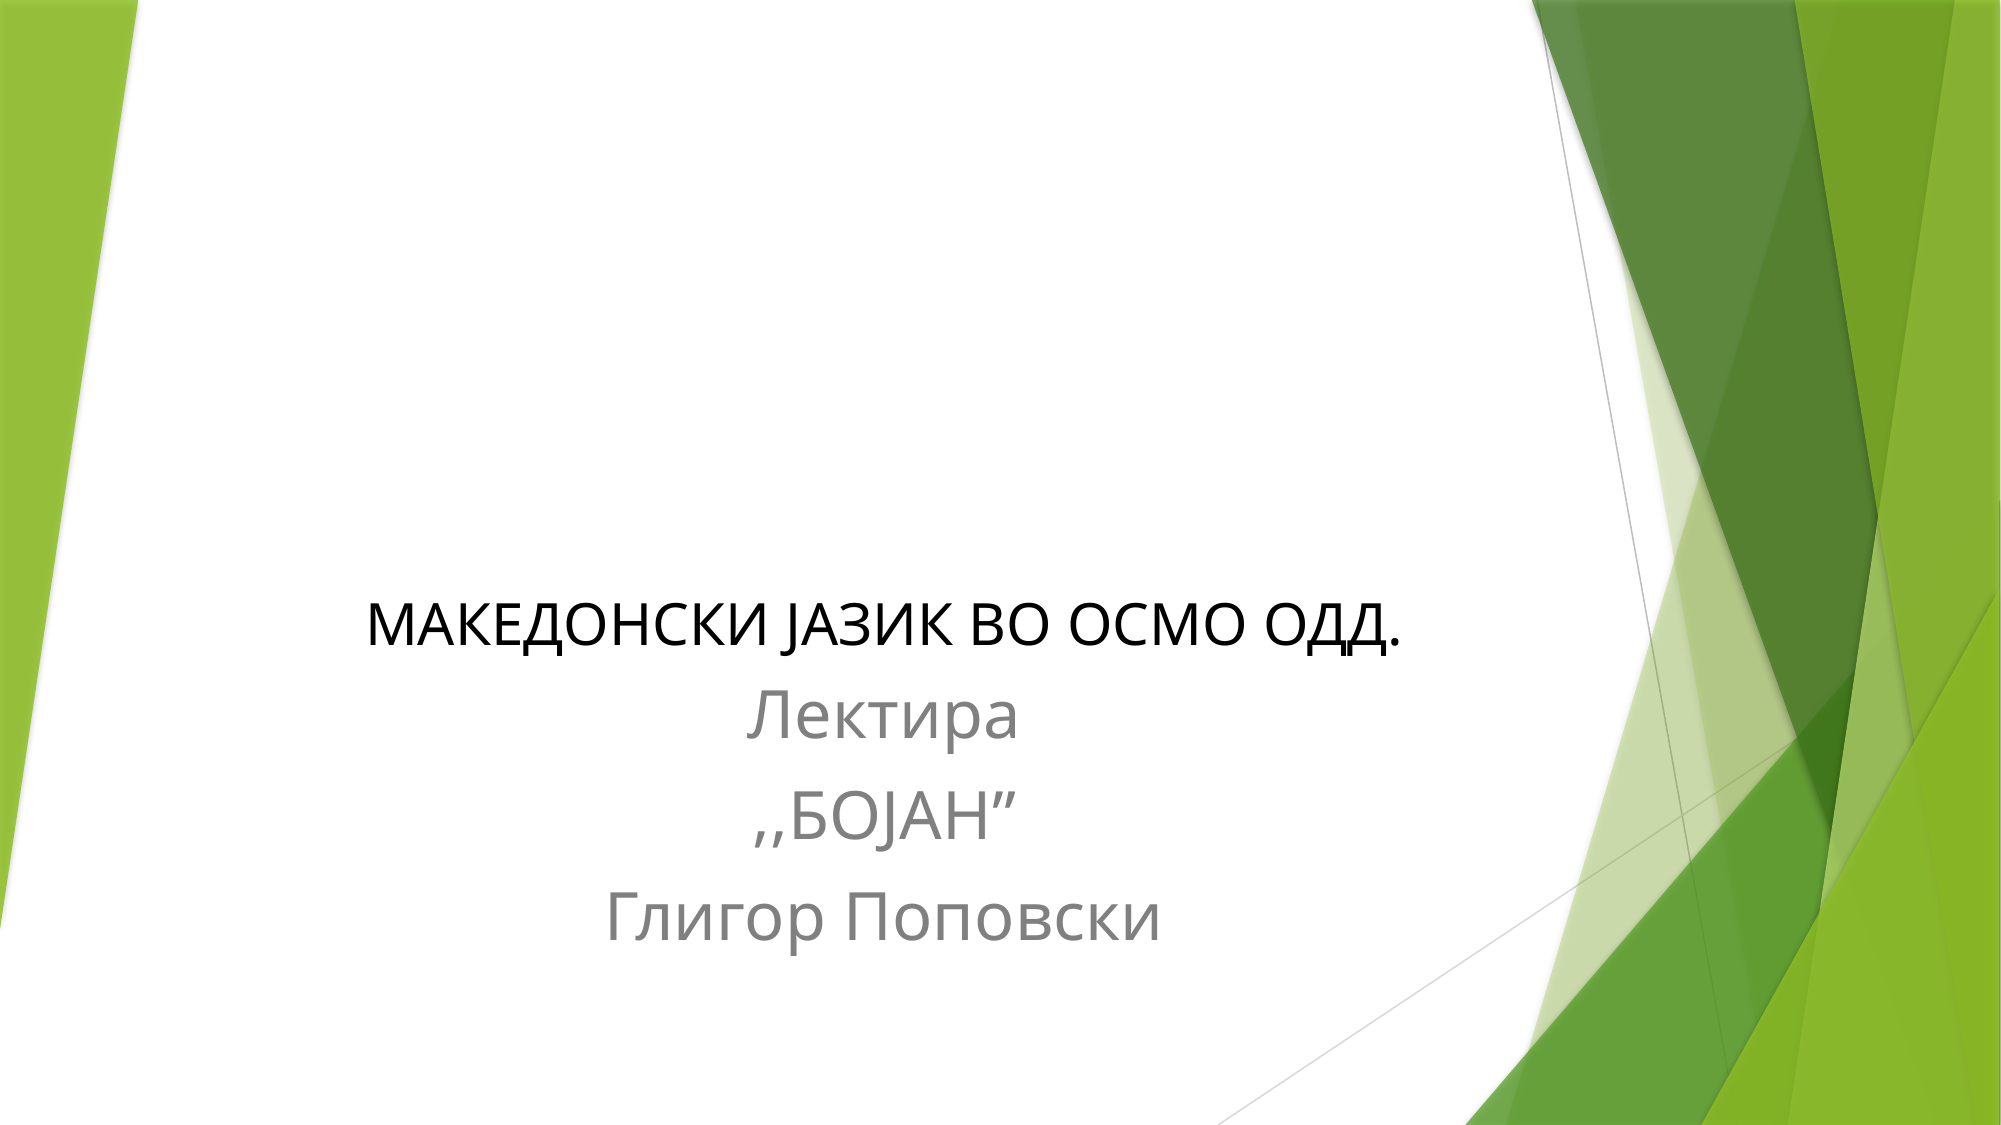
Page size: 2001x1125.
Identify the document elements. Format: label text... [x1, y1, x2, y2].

subtitle Лектира ,,БОЈАН” Глигор Поповски [247, 664, 1522, 845]
title МАКЕДОНСКИ ЈАЗИК ВО ОСМО ОДД. [247, 394, 1522, 664]
